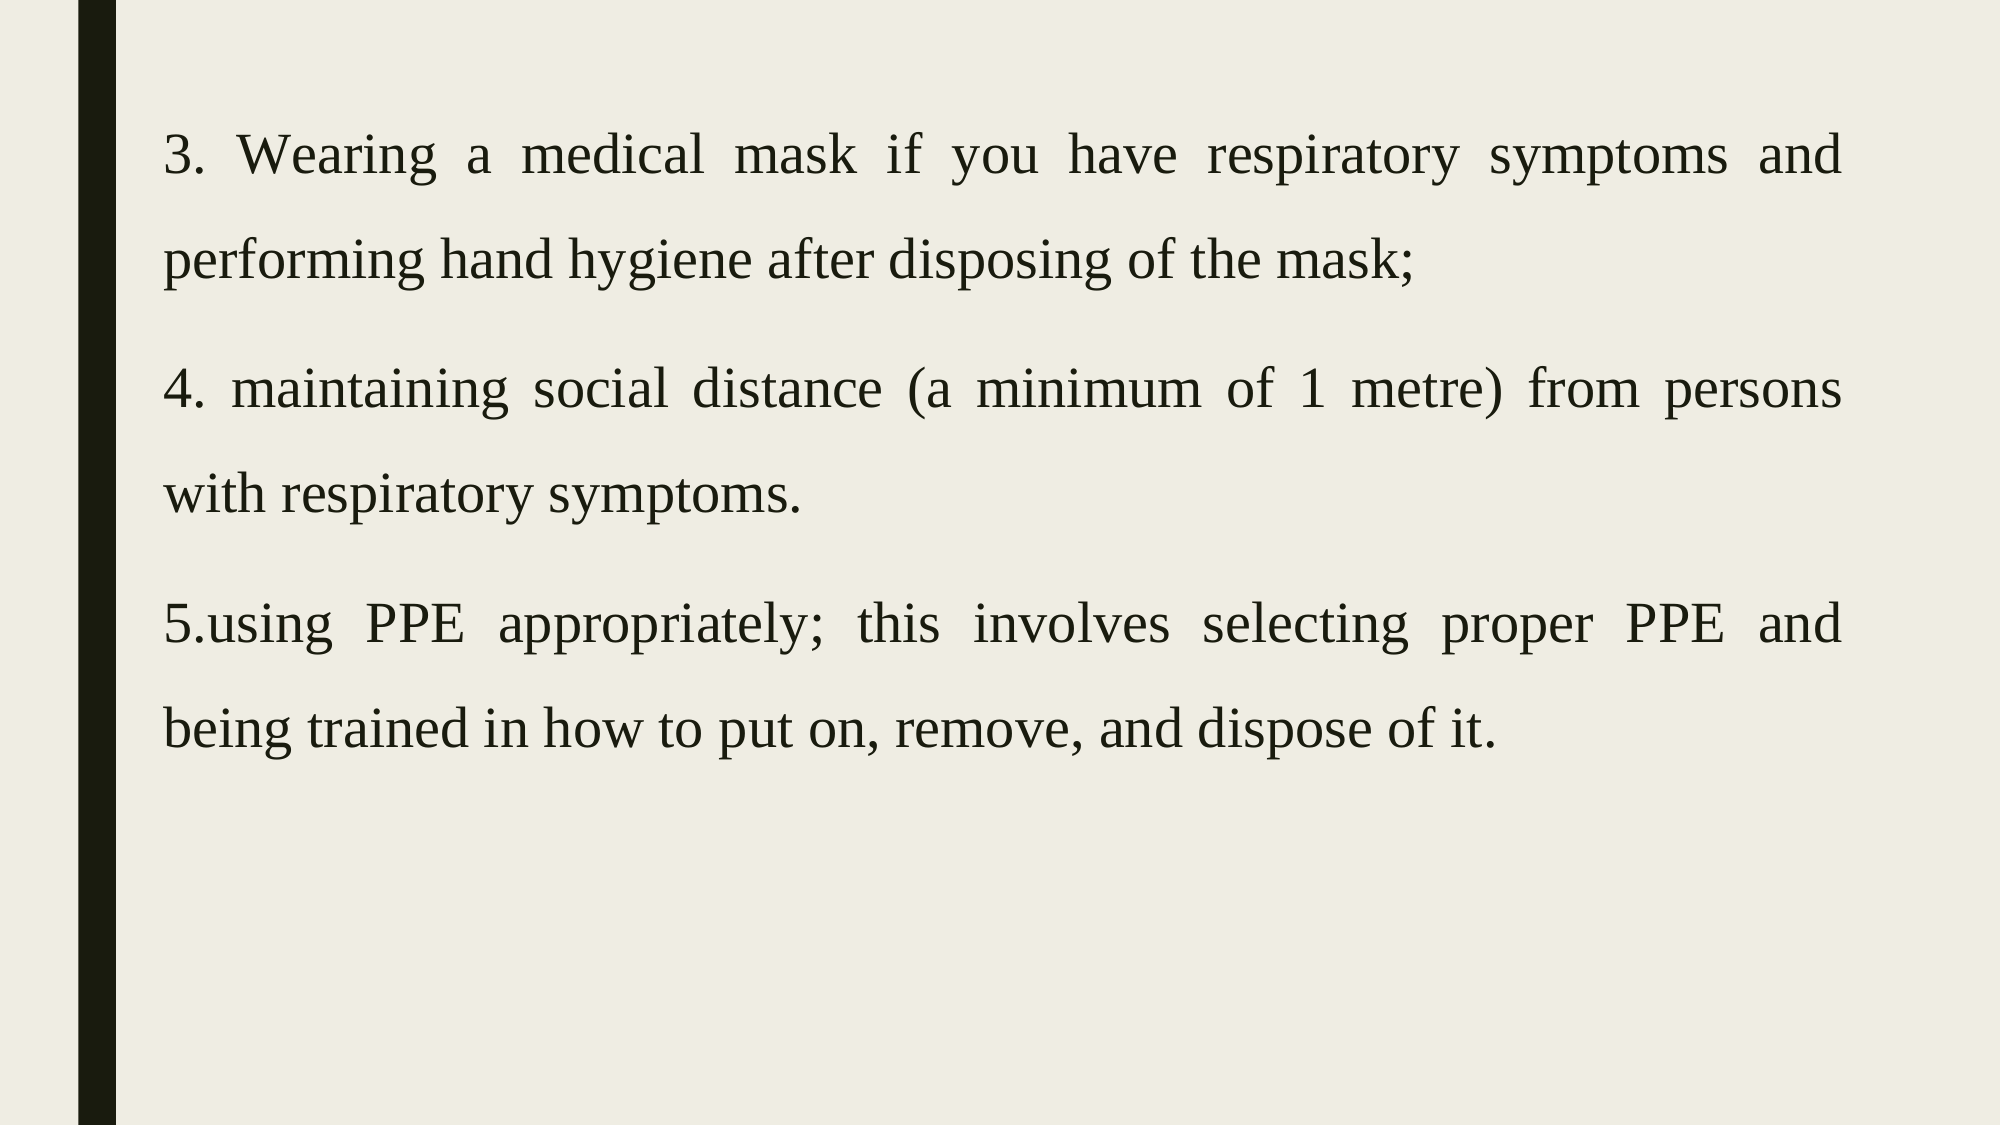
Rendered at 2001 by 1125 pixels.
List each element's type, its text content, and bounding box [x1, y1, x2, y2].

list 3. Wearing a medical mask if you have respiratory symptoms and performing hand hygiene after disposing of the mask; 4. maintaining social distance (a minimum of 1 metre) from persons with respiratory symptoms. 5.using PPE appropriately; this involves selecting proper PPE and being trained in how to put on, remove, and dispose of it. [148, 72, 1859, 1087]
